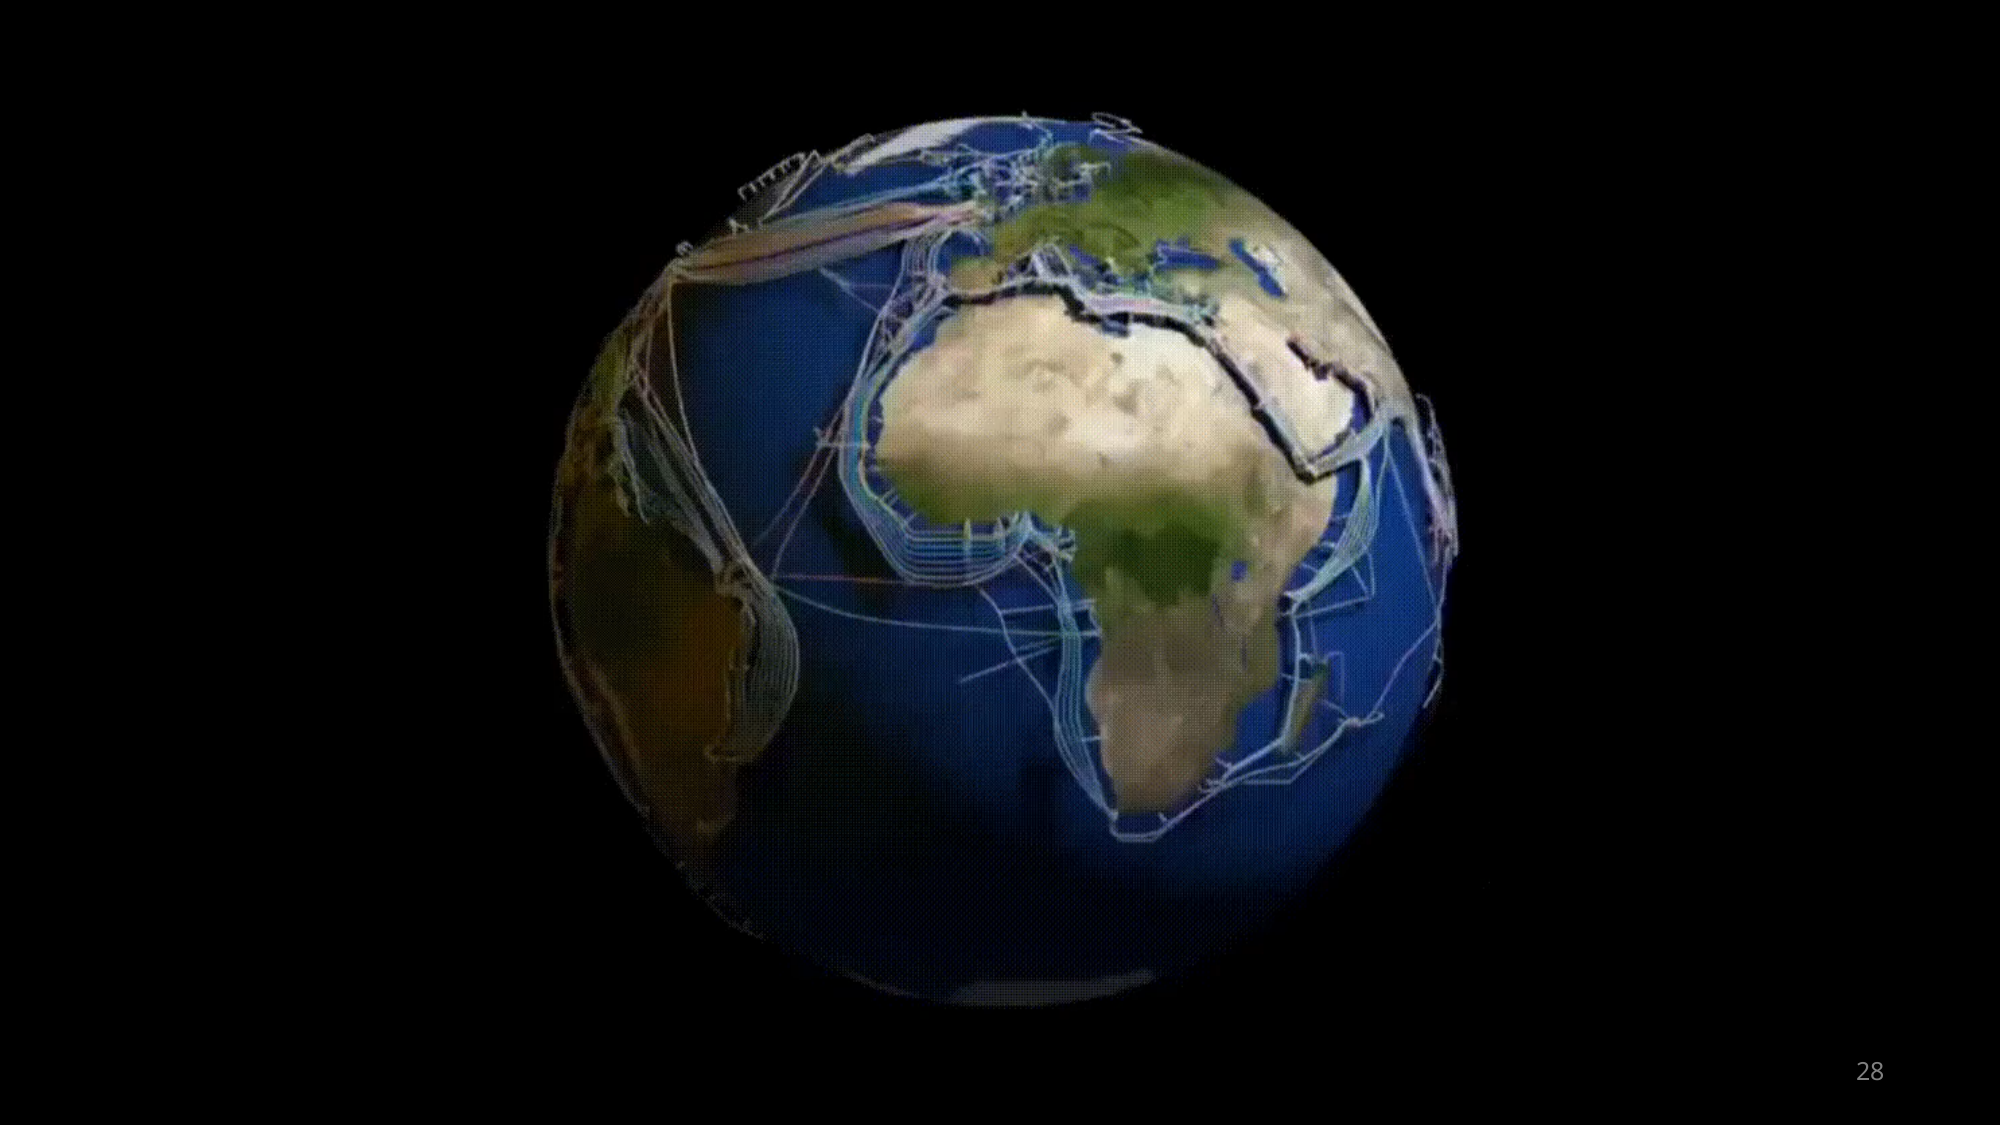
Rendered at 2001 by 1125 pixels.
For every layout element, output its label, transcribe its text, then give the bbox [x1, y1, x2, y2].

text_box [509, 80, 1490, 1043]
slide_number 28 [1749, 1042, 1900, 1103]
